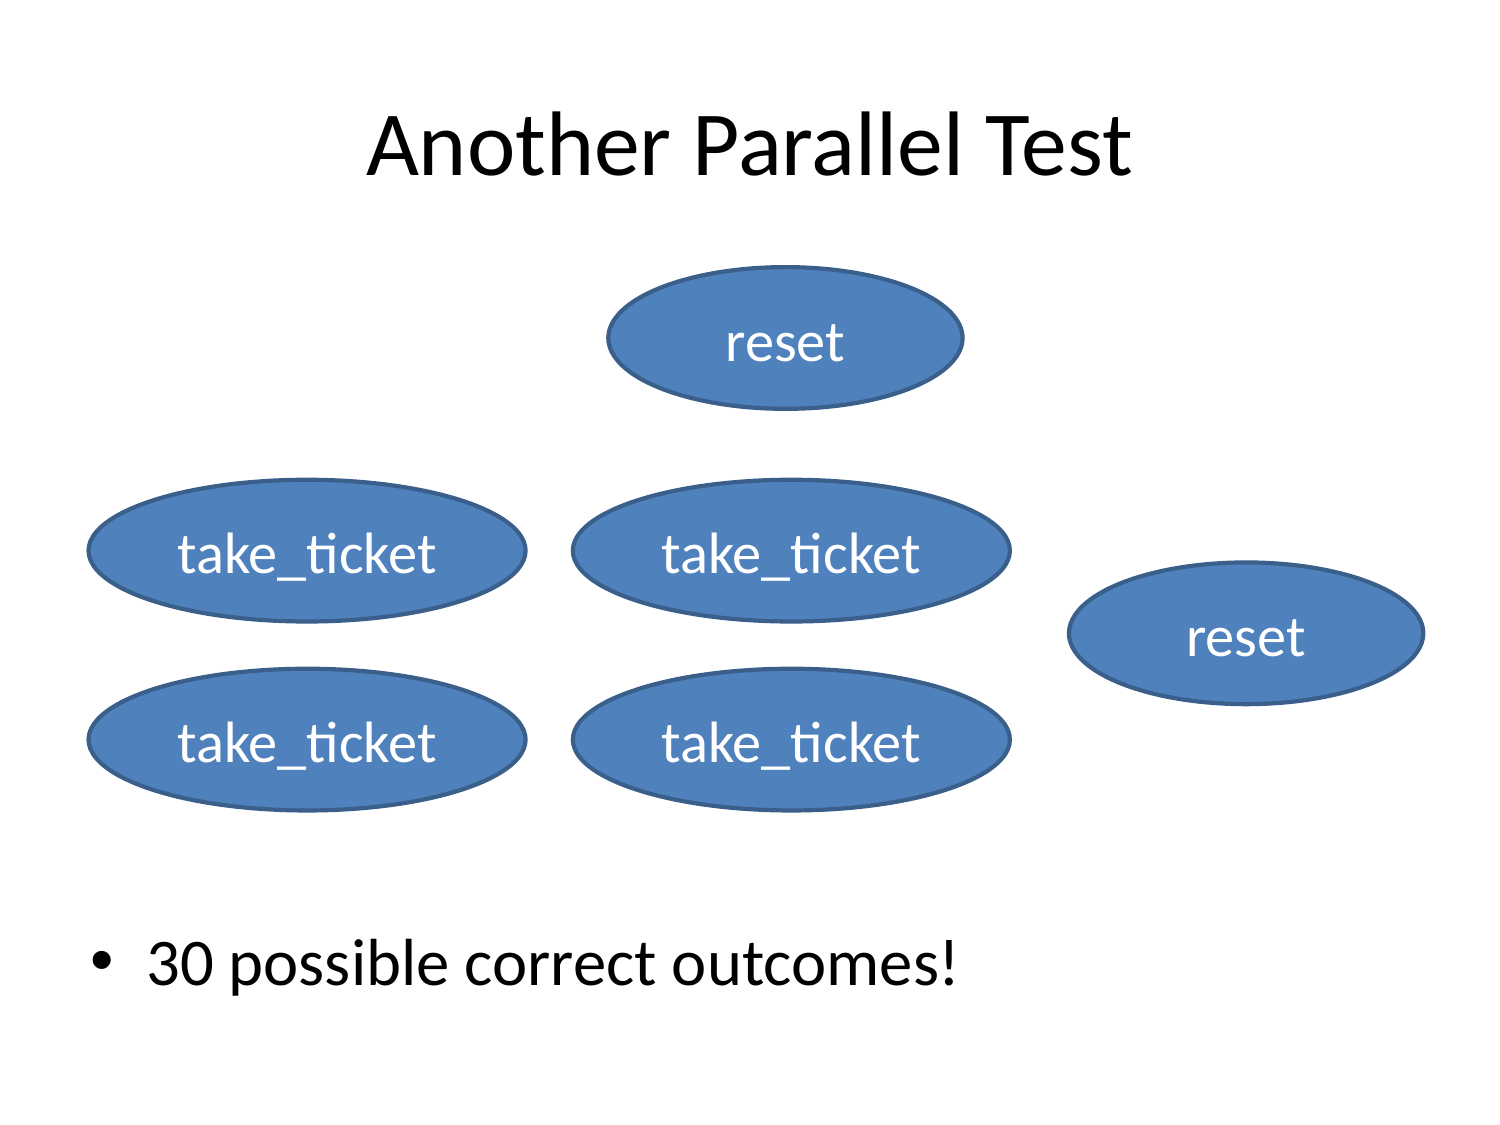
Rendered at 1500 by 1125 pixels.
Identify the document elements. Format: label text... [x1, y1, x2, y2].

text_box take_ticket [86, 666, 528, 813]
text_box take_ticket [570, 477, 1012, 624]
text_box take_ticket [570, 666, 1012, 813]
title Another Parallel Test [75, 45, 1425, 233]
list 30 possible correct outcomes! [75, 911, 1425, 1047]
text_box reset [1066, 560, 1426, 707]
text_box reset [606, 265, 965, 411]
text_box take_ticket [86, 477, 528, 624]
